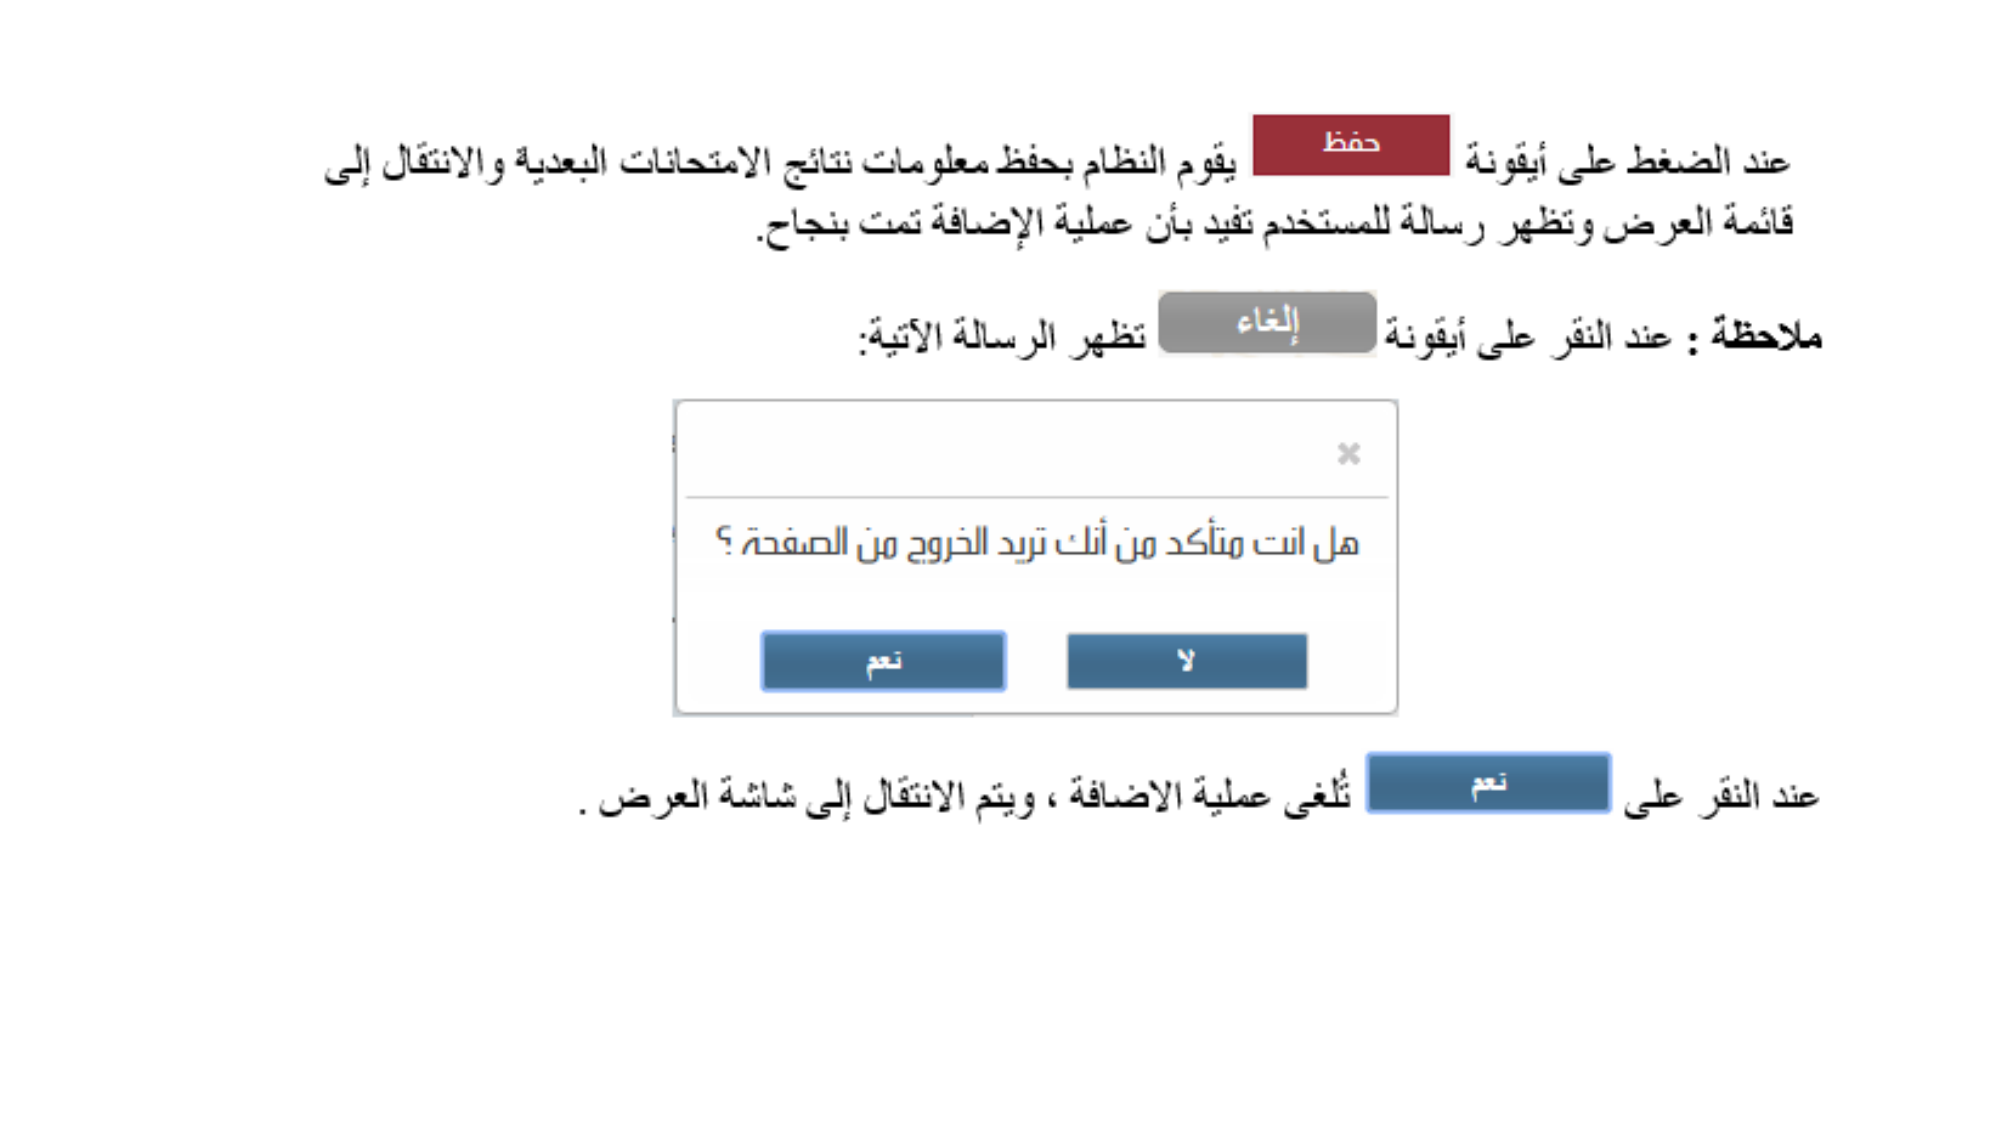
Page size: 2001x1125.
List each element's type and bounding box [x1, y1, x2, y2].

picture [294, 96, 1854, 838]
